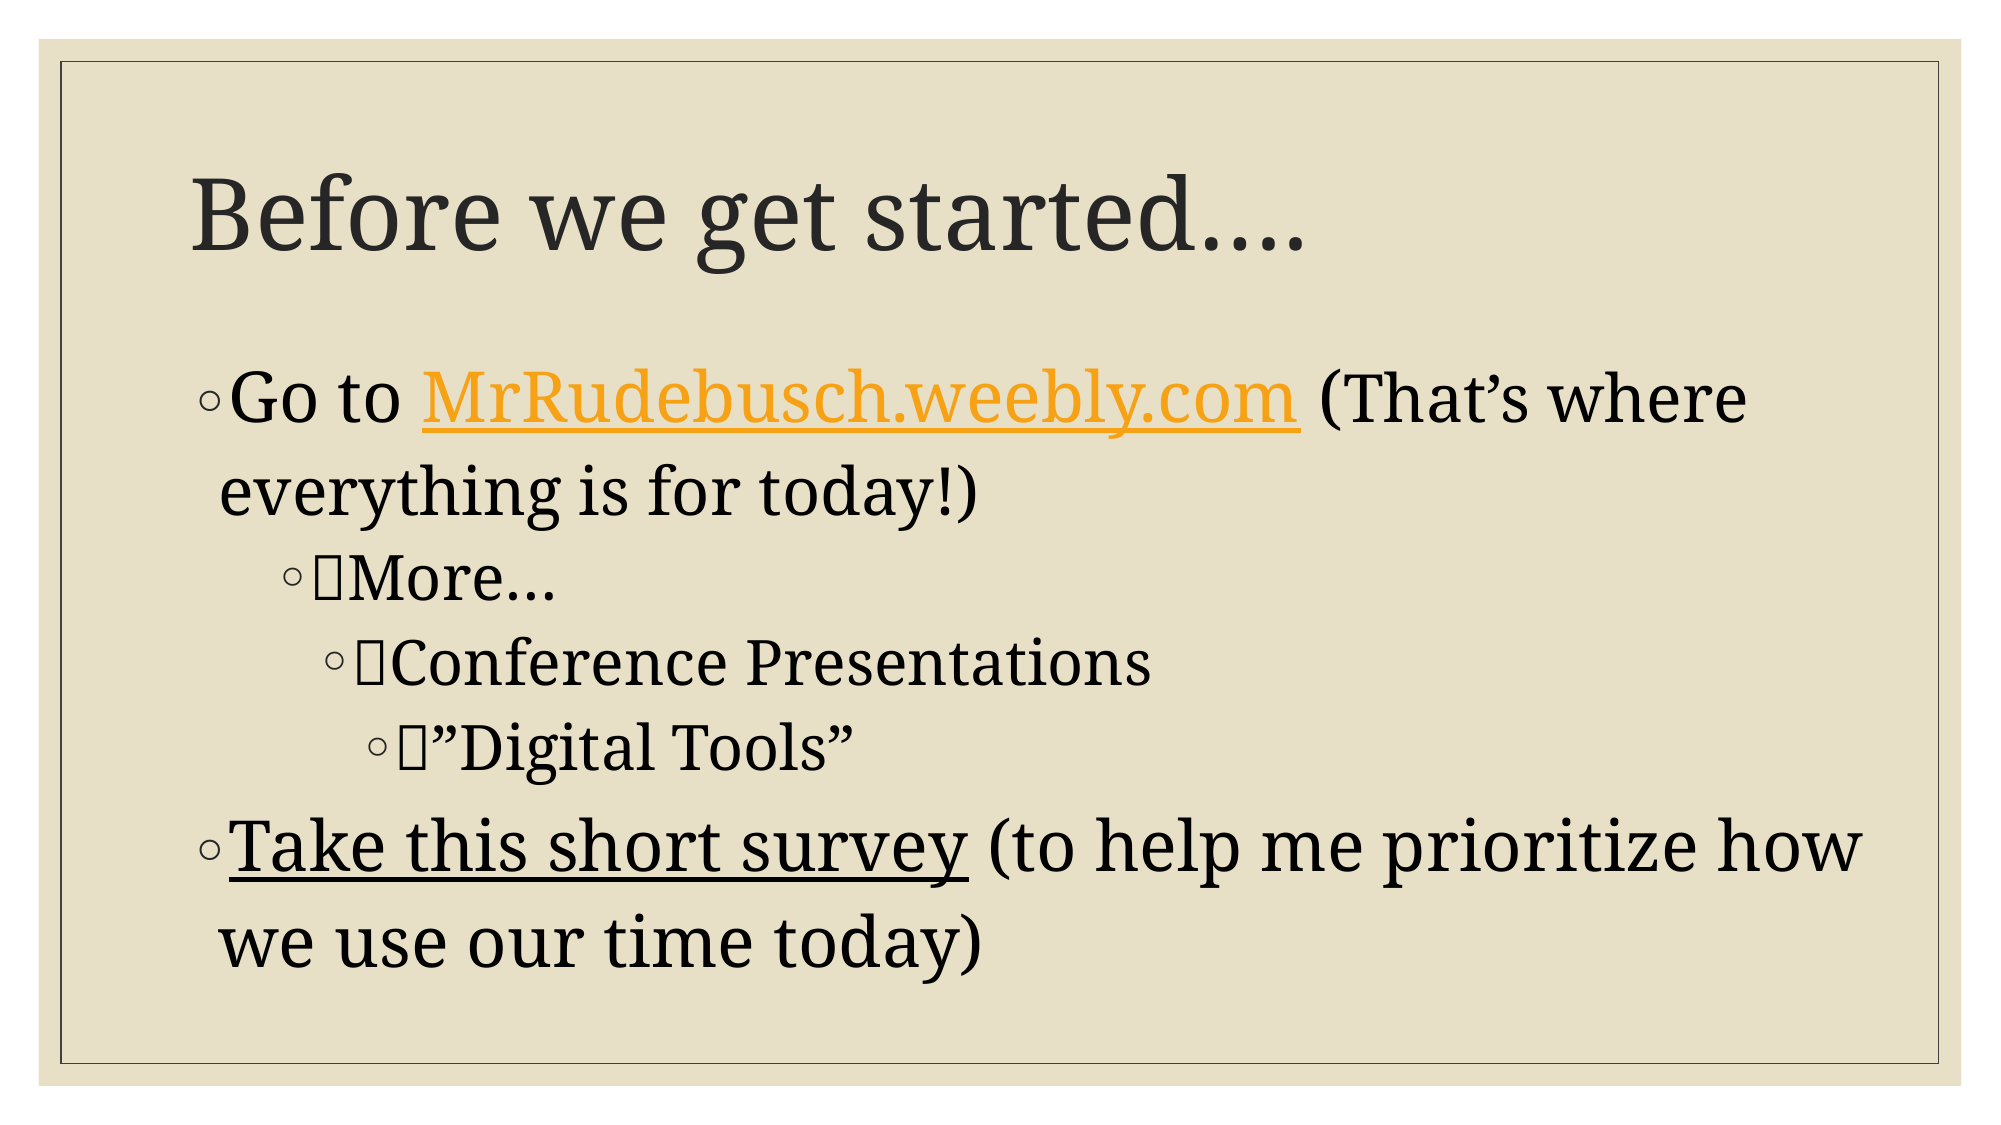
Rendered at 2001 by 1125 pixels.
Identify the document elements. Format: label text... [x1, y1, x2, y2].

list Go to MrRudebusch.weebly.com (That’s where everything is for today!) More… Conference Presentations ”Digital Tools” Take this short survey (to help me prioritize how we use our time today) [174, 345, 1885, 990]
title Before we get started…. [174, 105, 1825, 331]
